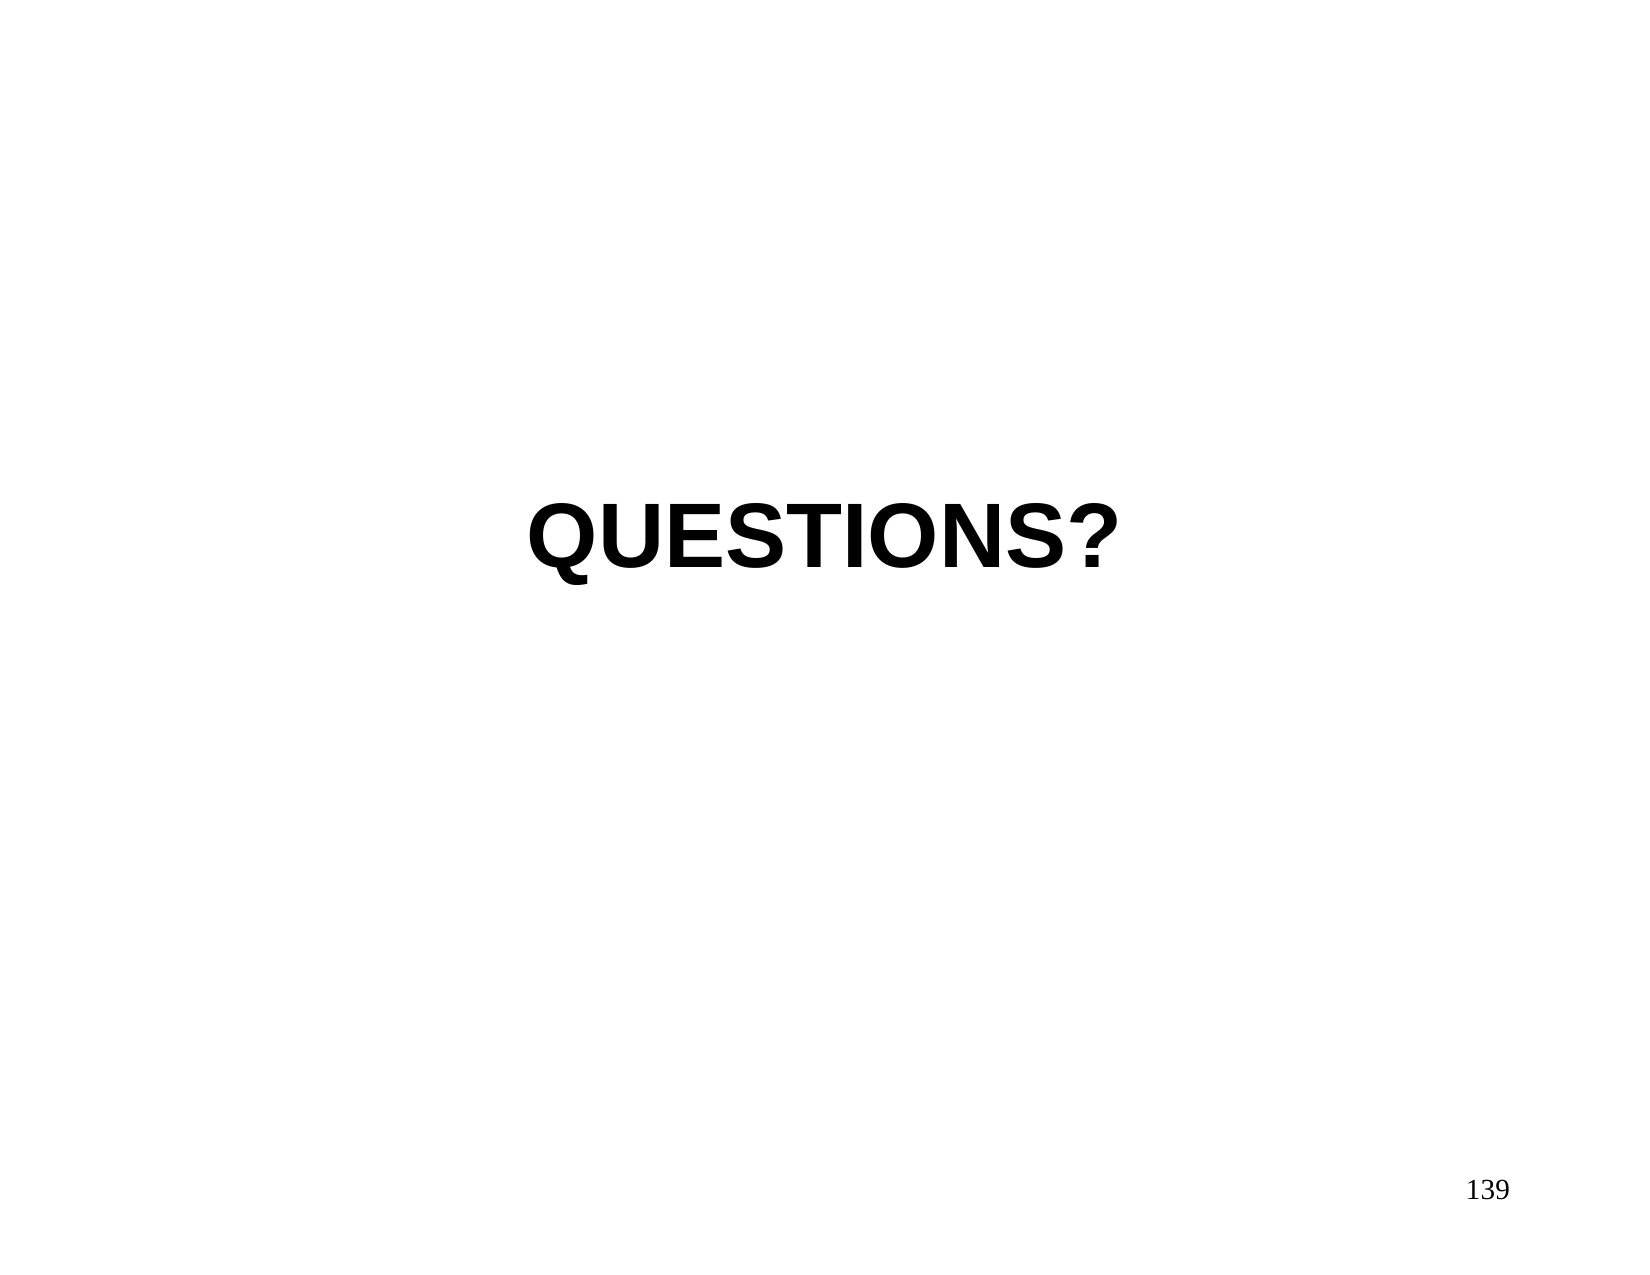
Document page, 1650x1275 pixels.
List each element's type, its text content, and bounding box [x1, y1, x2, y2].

slide_number 139 [1187, 1162, 1526, 1251]
title QUESTIONS? [124, 424, 1526, 638]
